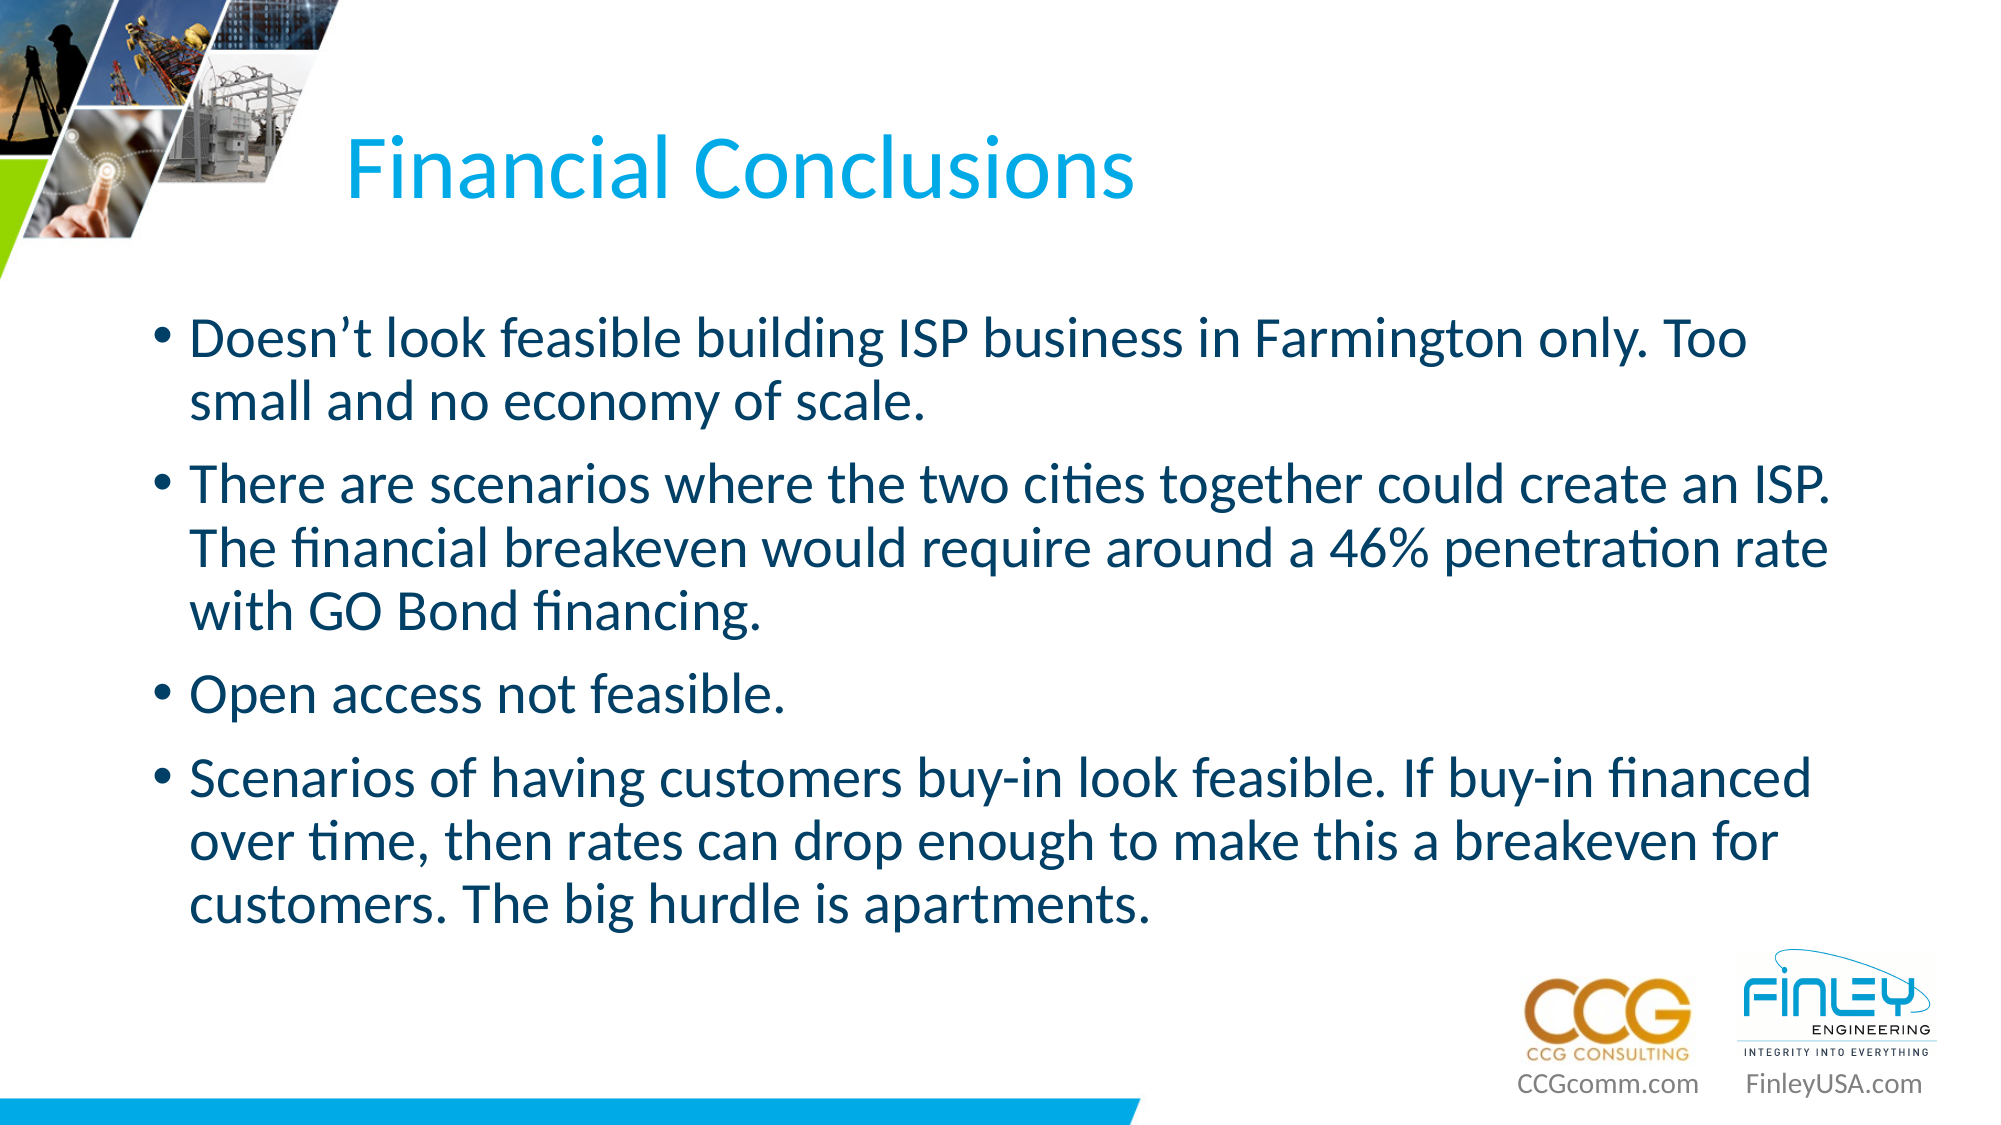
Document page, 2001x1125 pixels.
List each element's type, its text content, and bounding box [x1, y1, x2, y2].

list Doesn’t look feasible building ISP business in Farmington only. Too small and no economy of scale. There are scenarios where the two cities together could create an ISP. The financial breakeven would require around a 46% penetration rate with GO Bond financing. Open access not feasible. Scenarios of having customers buy-in look feasible. If buy-in financed over time, then rates can drop enough to make this a breakeven for customers. The big hurdle is apartments. [137, 299, 1863, 1014]
picture [0, 0, 1184, 1125]
picture [1519, 1014, 1696, 1066]
picture [1737, 949, 1937, 1058]
title Financial Conclusions [330, 59, 1863, 278]
